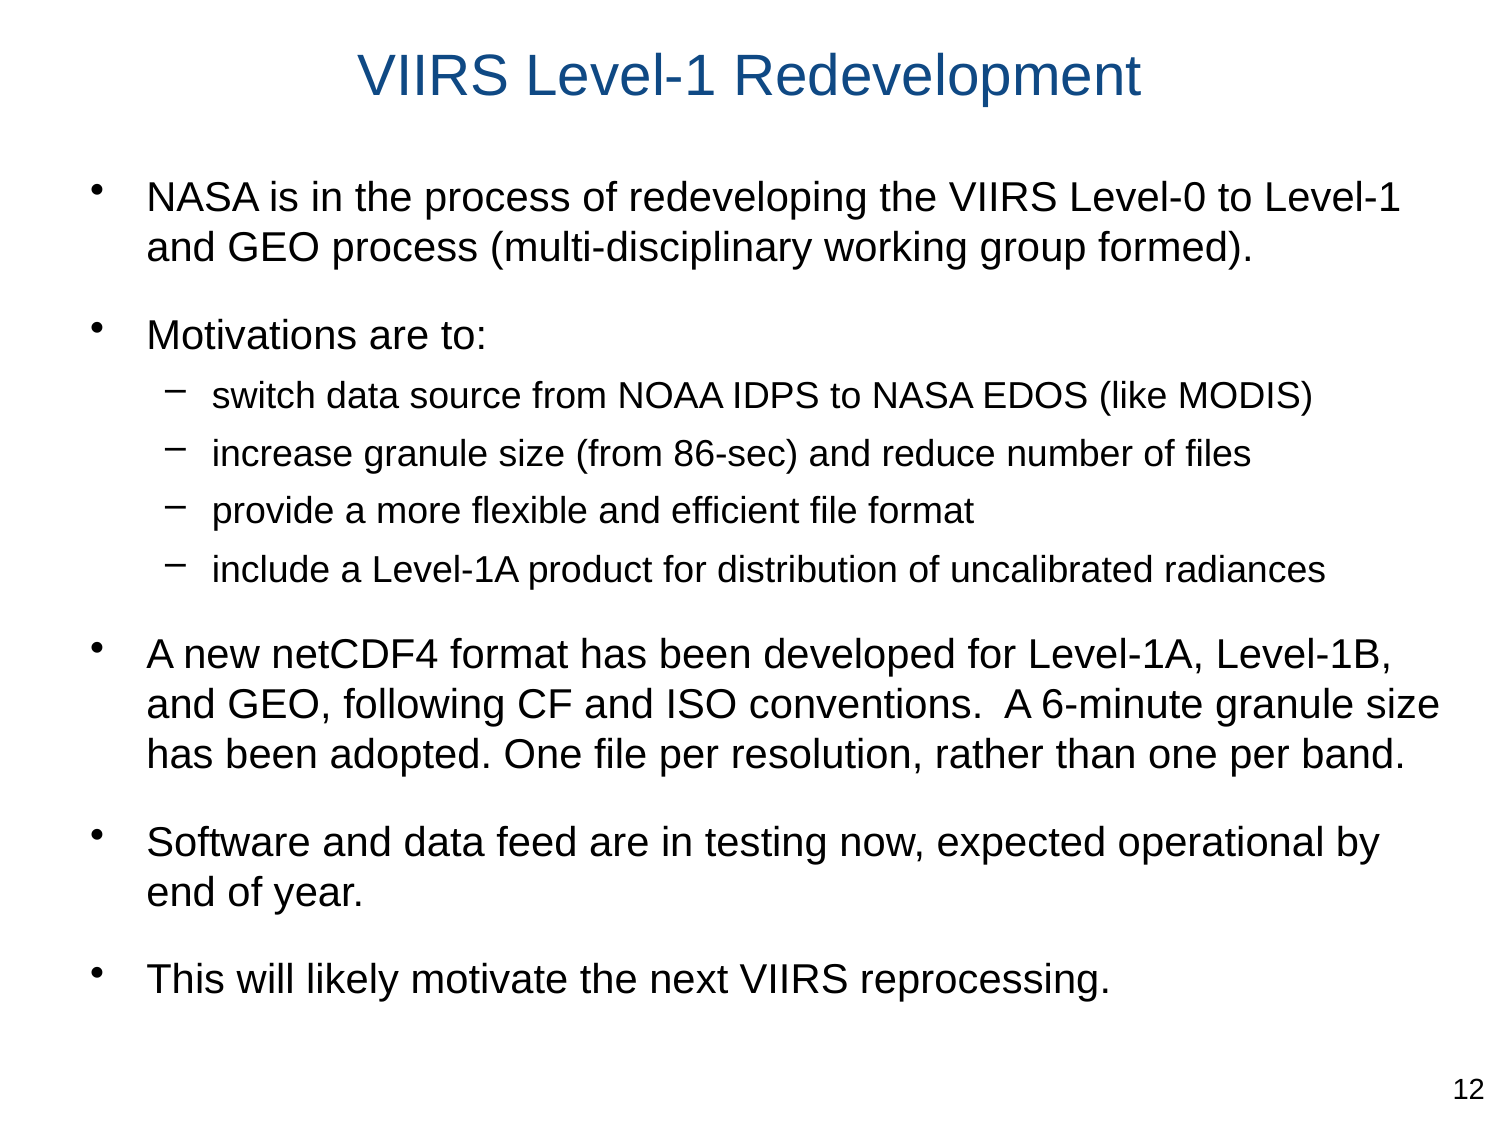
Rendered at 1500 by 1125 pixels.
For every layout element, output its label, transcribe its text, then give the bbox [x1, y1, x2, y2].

list NASA is in the process of redeveloping the VIIRS Level-0 to Level-1 and GEO process (multi-disciplinary working group formed). Motivations are to: switch data source from NOAA IDPS to NASA EDOS (like MODIS) increase granule size (from 86-sec) and reduce number of files provide a more flexible and efficient file format include a Level-1A product for distribution of uncalibrated radiances A new netCDF4 format has been developed for Level-1A, Level-1B, and GEO, following CF and ISO conventions. A 6-minute granule size has been adopted. One file per resolution, rather than one per band. Software and data feed are in testing now, expected operational by end of year. This will likely motivate the next VIIRS reprocessing. [74, 162, 1463, 1026]
title VIIRS Level-1 Redevelopment [74, 19, 1426, 126]
slide_number 12 [1149, 1062, 1500, 1125]
